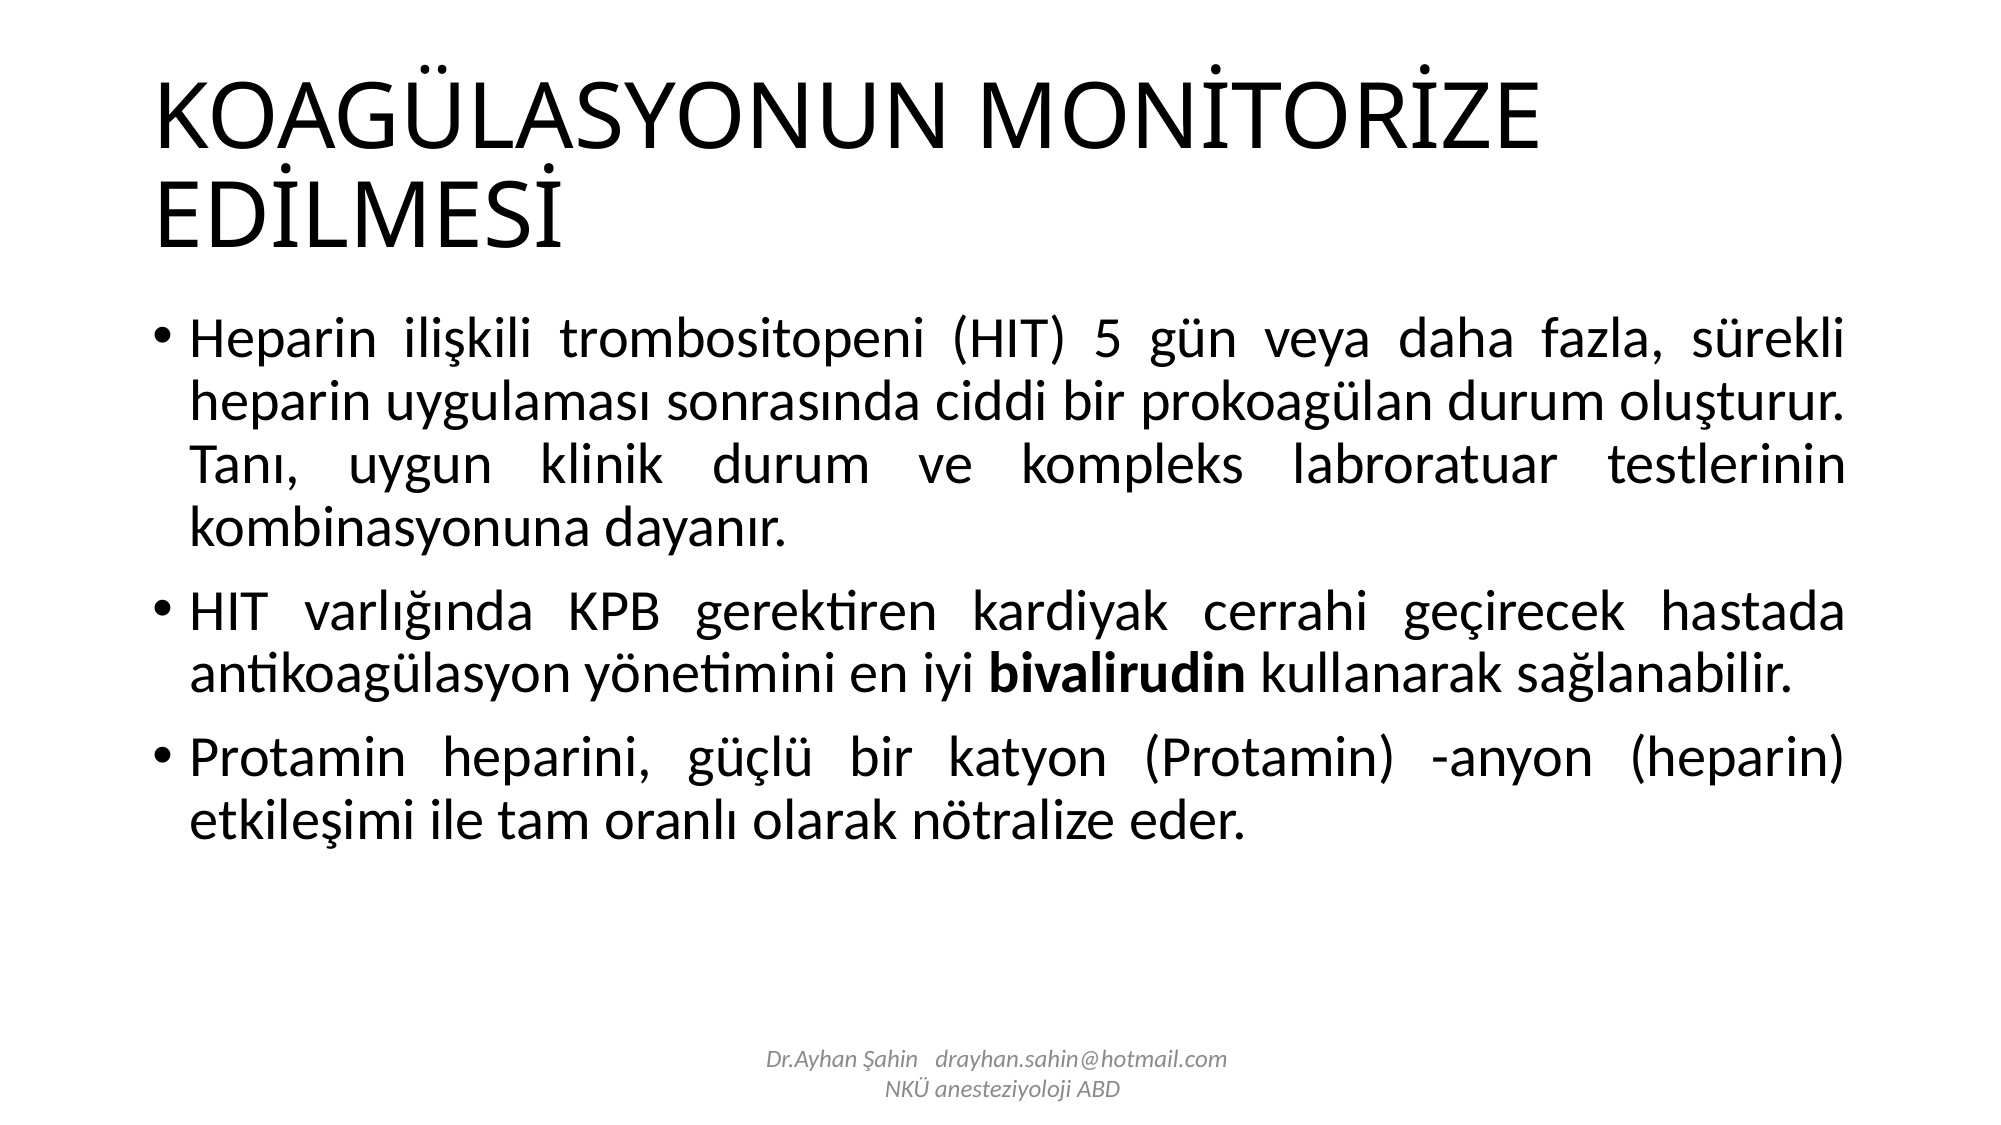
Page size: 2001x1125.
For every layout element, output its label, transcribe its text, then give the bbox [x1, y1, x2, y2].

list Heparin ilişkili trombositopeni (HIT) 5 gün veya daha fazla, sürekli heparin uygulaması sonrasında ciddi bir prokoagülan durum oluşturur. Tanı, uygun klinik durum ve kompleks labroratuar testlerinin kombinasyonuna dayanır. HIT varlığında KPB gerektiren kardiyak cerrahi geçirecek hastada antikoagülasyon yönetimini en iyi bivalirudin kullanarak sağlanabilir. Protamin heparini, güçlü bir katyon (Protamin) -anyon (heparin) etkileşimi ile tam oranlı olarak nötralize eder. [137, 299, 1863, 1014]
title KOAGÜLASYONUN MONİTORİZE EDİLMESİ [137, 59, 1863, 278]
footer Dr.Ayhan Şahin drayhan.sahin@hotmail.com NKÜ anesteziyoloji ABD [662, 1042, 1338, 1103]
